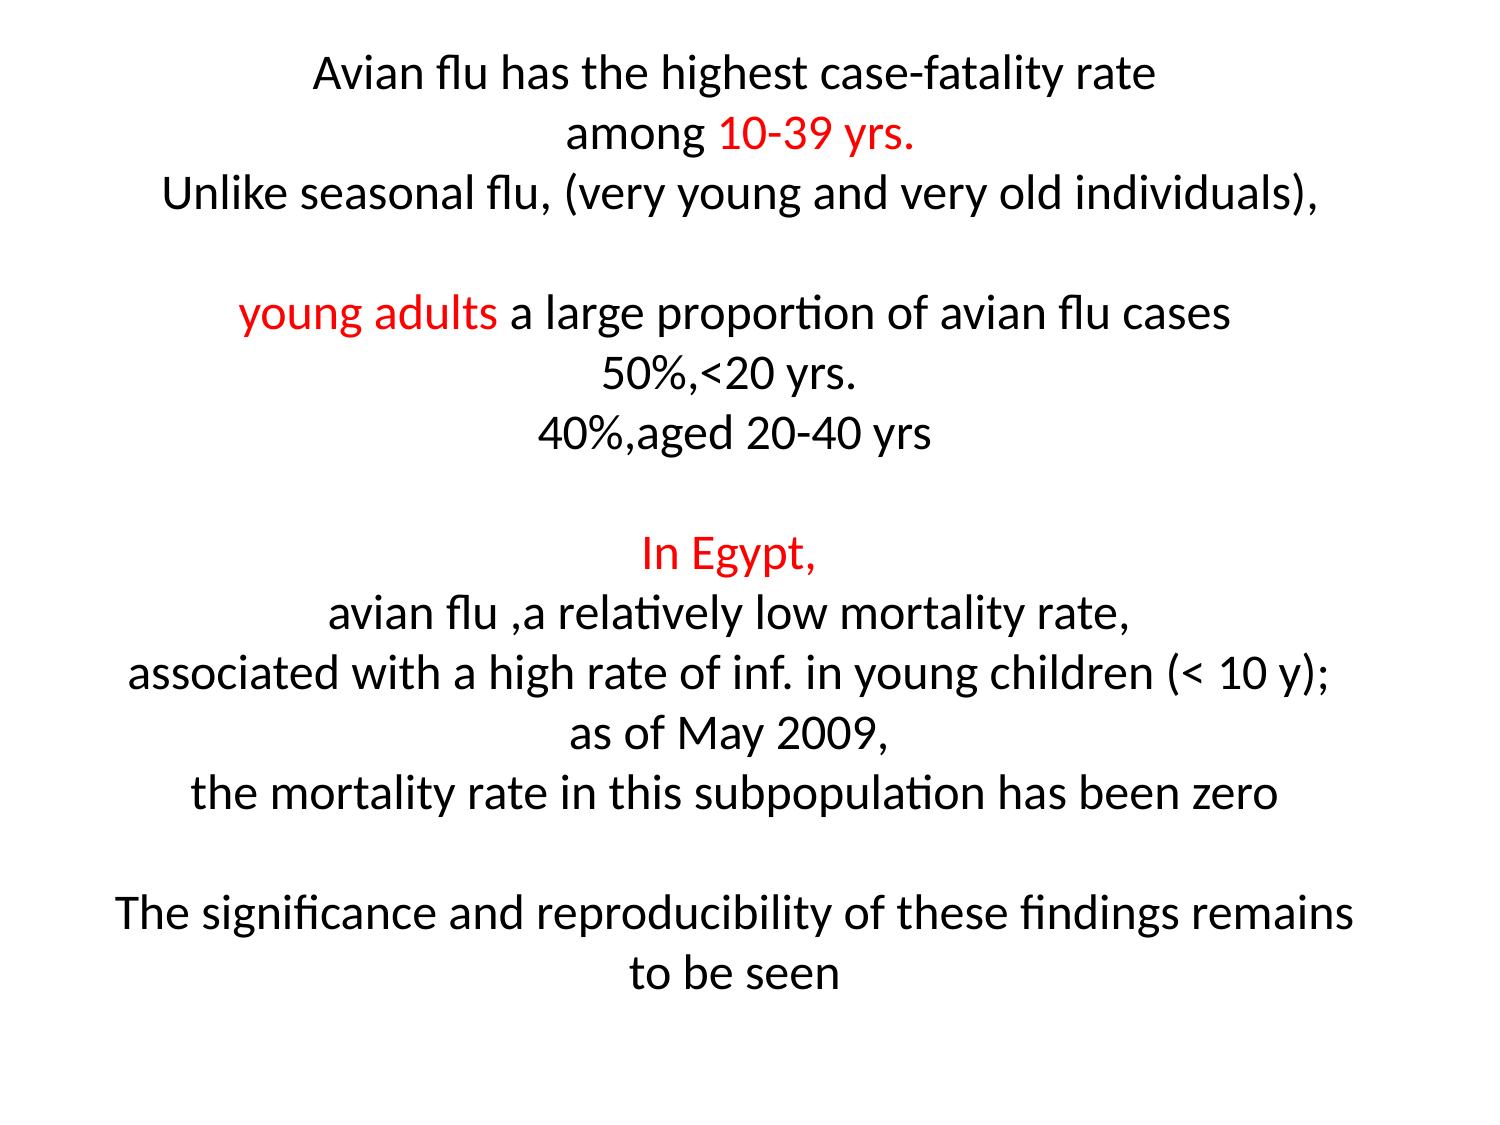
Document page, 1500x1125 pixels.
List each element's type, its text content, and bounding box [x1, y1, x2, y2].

title Avian flu has the highest case-fatality rate among 10-39 yrs. Unlike seasonal flu, (very young and very old individuals), young adults a large proportion of avian flu cases 50%,<20 yrs. 40%,aged 20-40 yrs In Egypt, avian flu ,a relatively low mortality rate, associated with a high rate of inf. in young children (< 10 y); as of May 2009, the mortality rate in this subpopulation has been zero The significance and reproducibility of these findings remains to be seen [75, 45, 1395, 1055]
